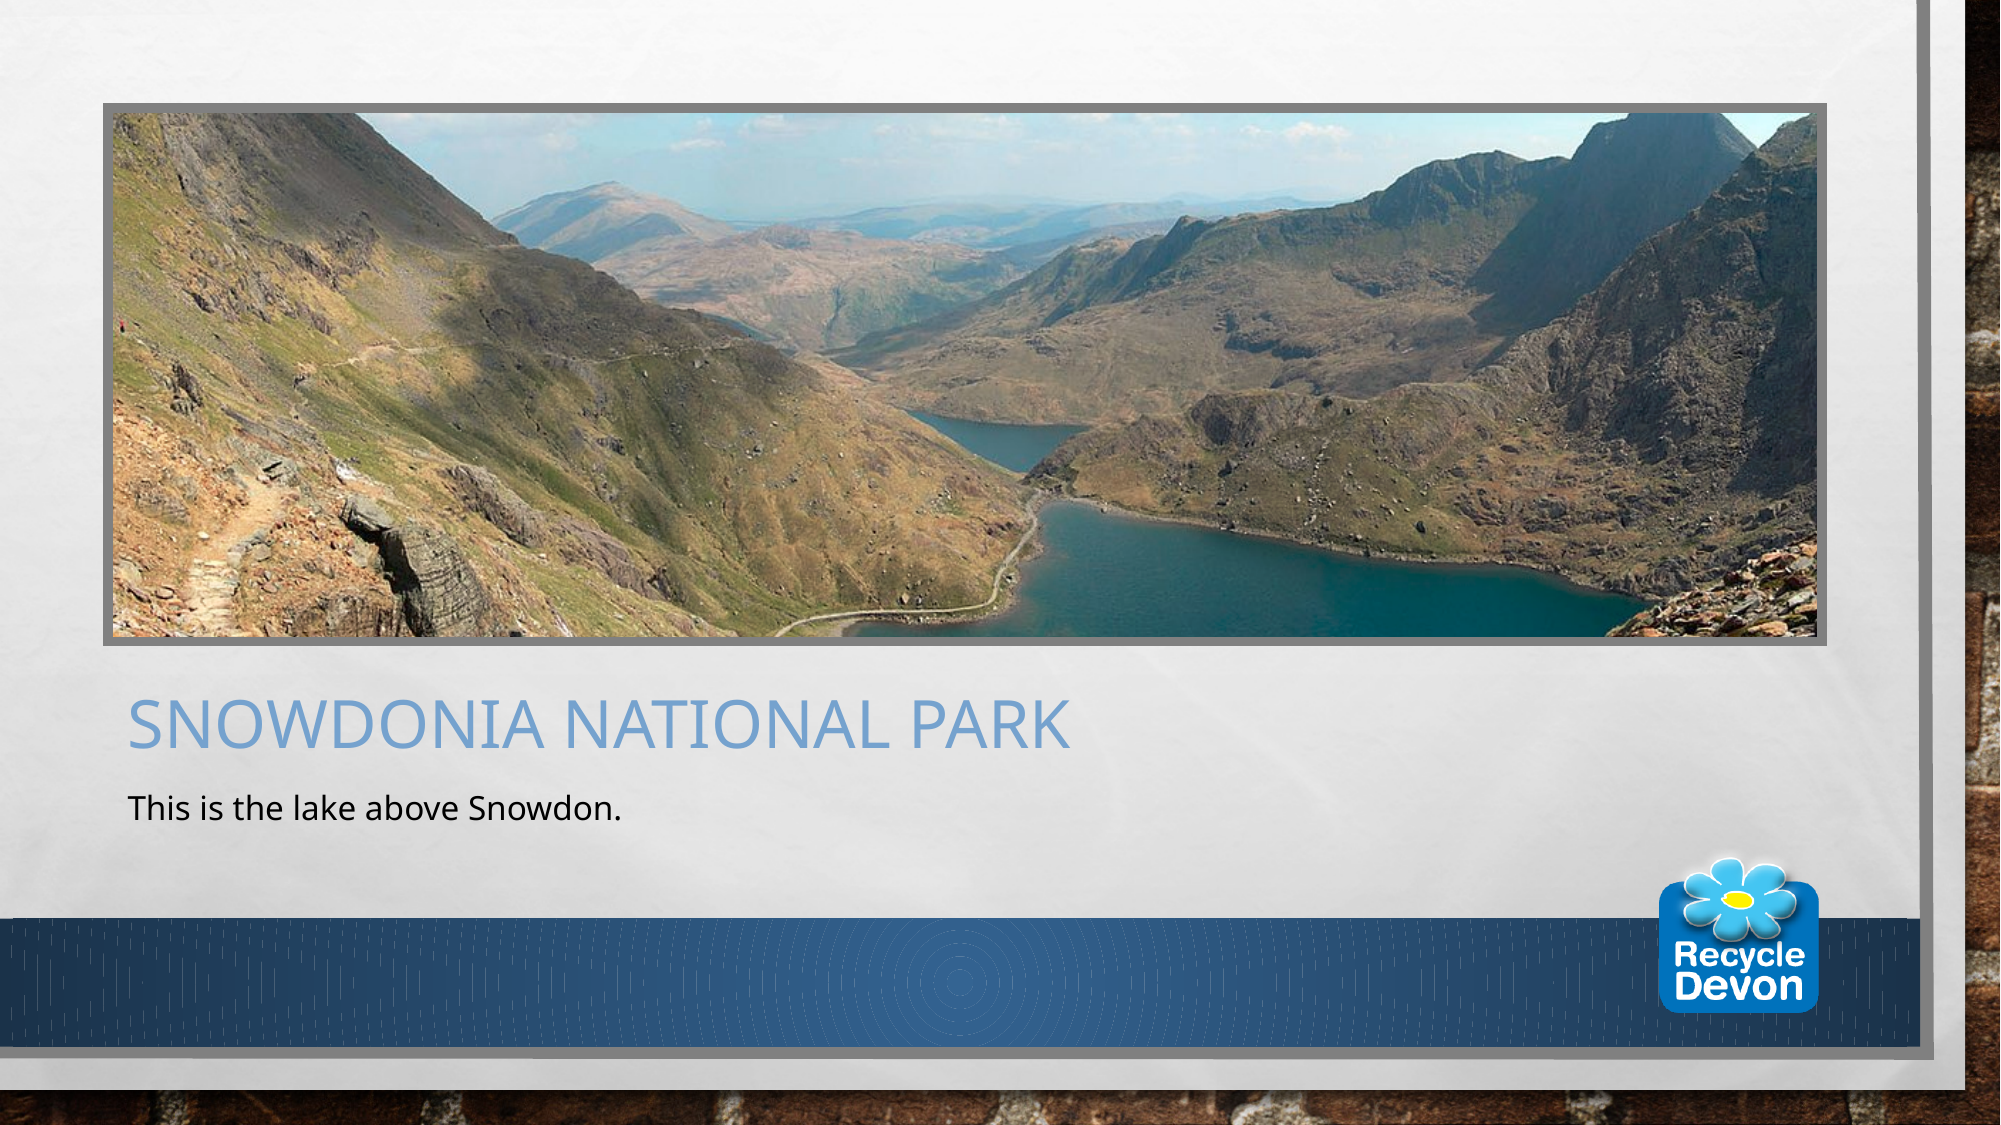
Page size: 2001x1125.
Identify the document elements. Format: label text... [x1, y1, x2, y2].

list This is the lake above Snowdon. [112, 771, 1818, 884]
picture [0, 0, 2000, 1125]
title Snowdonia national park [112, 673, 1818, 771]
picture [1658, 843, 1819, 1013]
picture [112, 112, 1818, 637]
